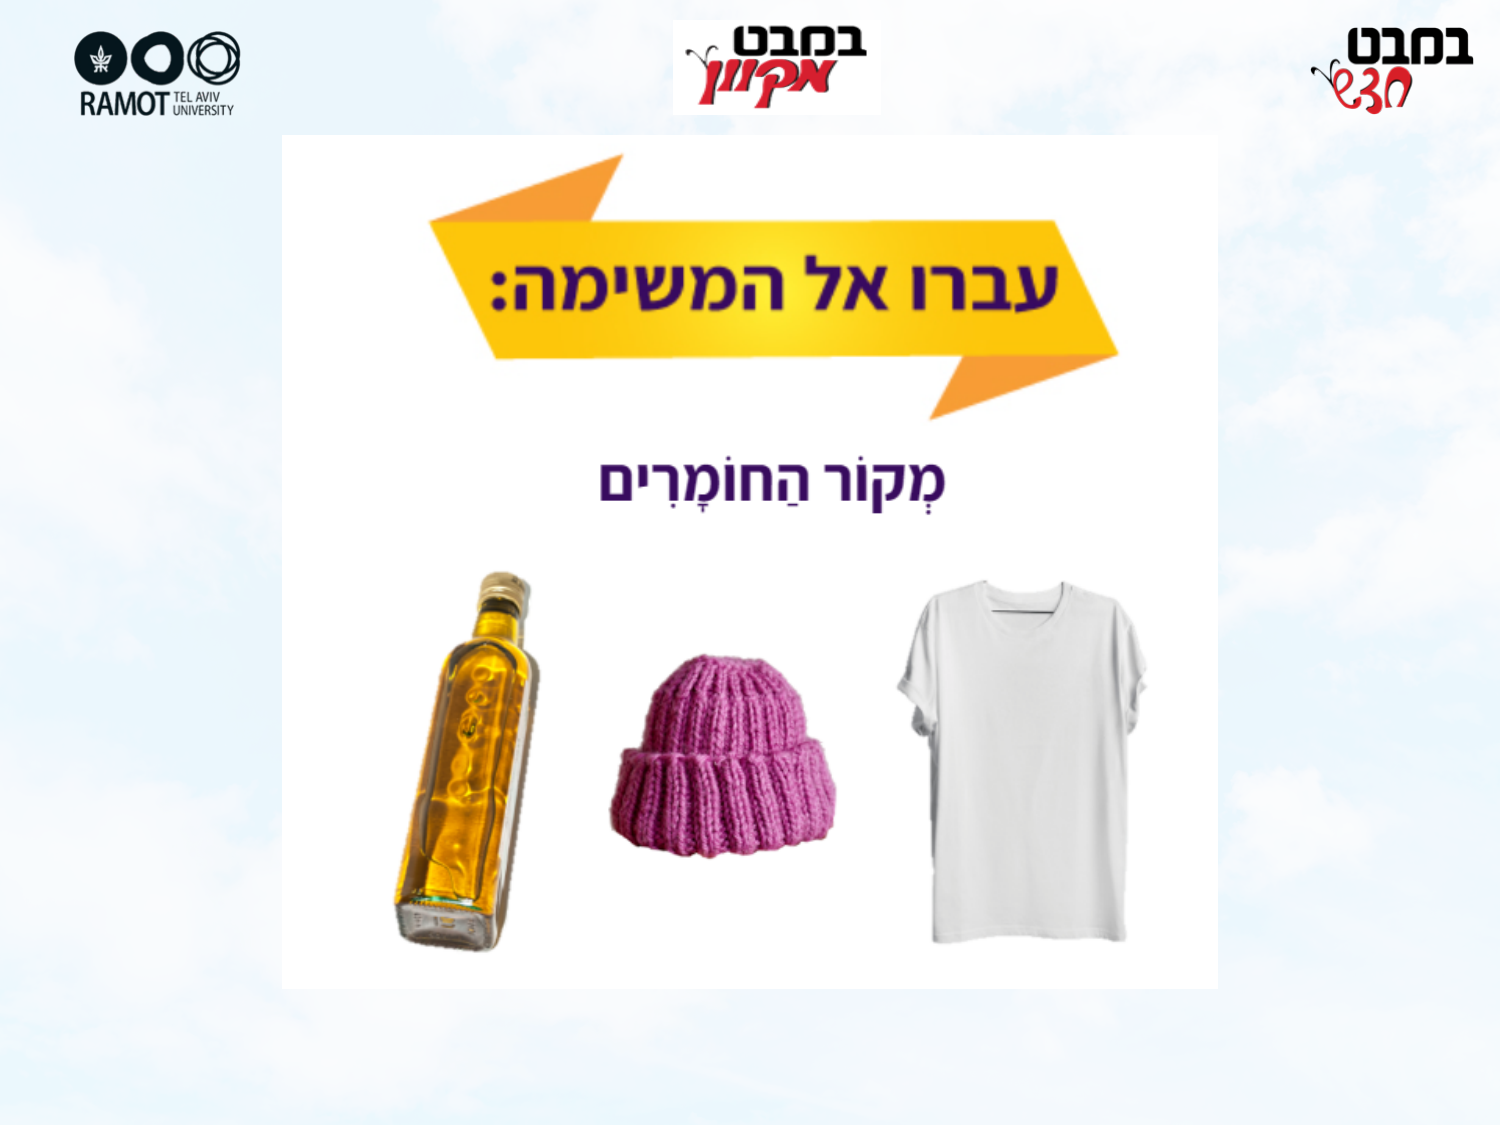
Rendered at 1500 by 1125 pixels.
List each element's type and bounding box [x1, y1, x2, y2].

picture [282, 135, 1218, 989]
picture [66, 20, 249, 125]
picture [673, 20, 881, 115]
picture [1310, 27, 1474, 115]
